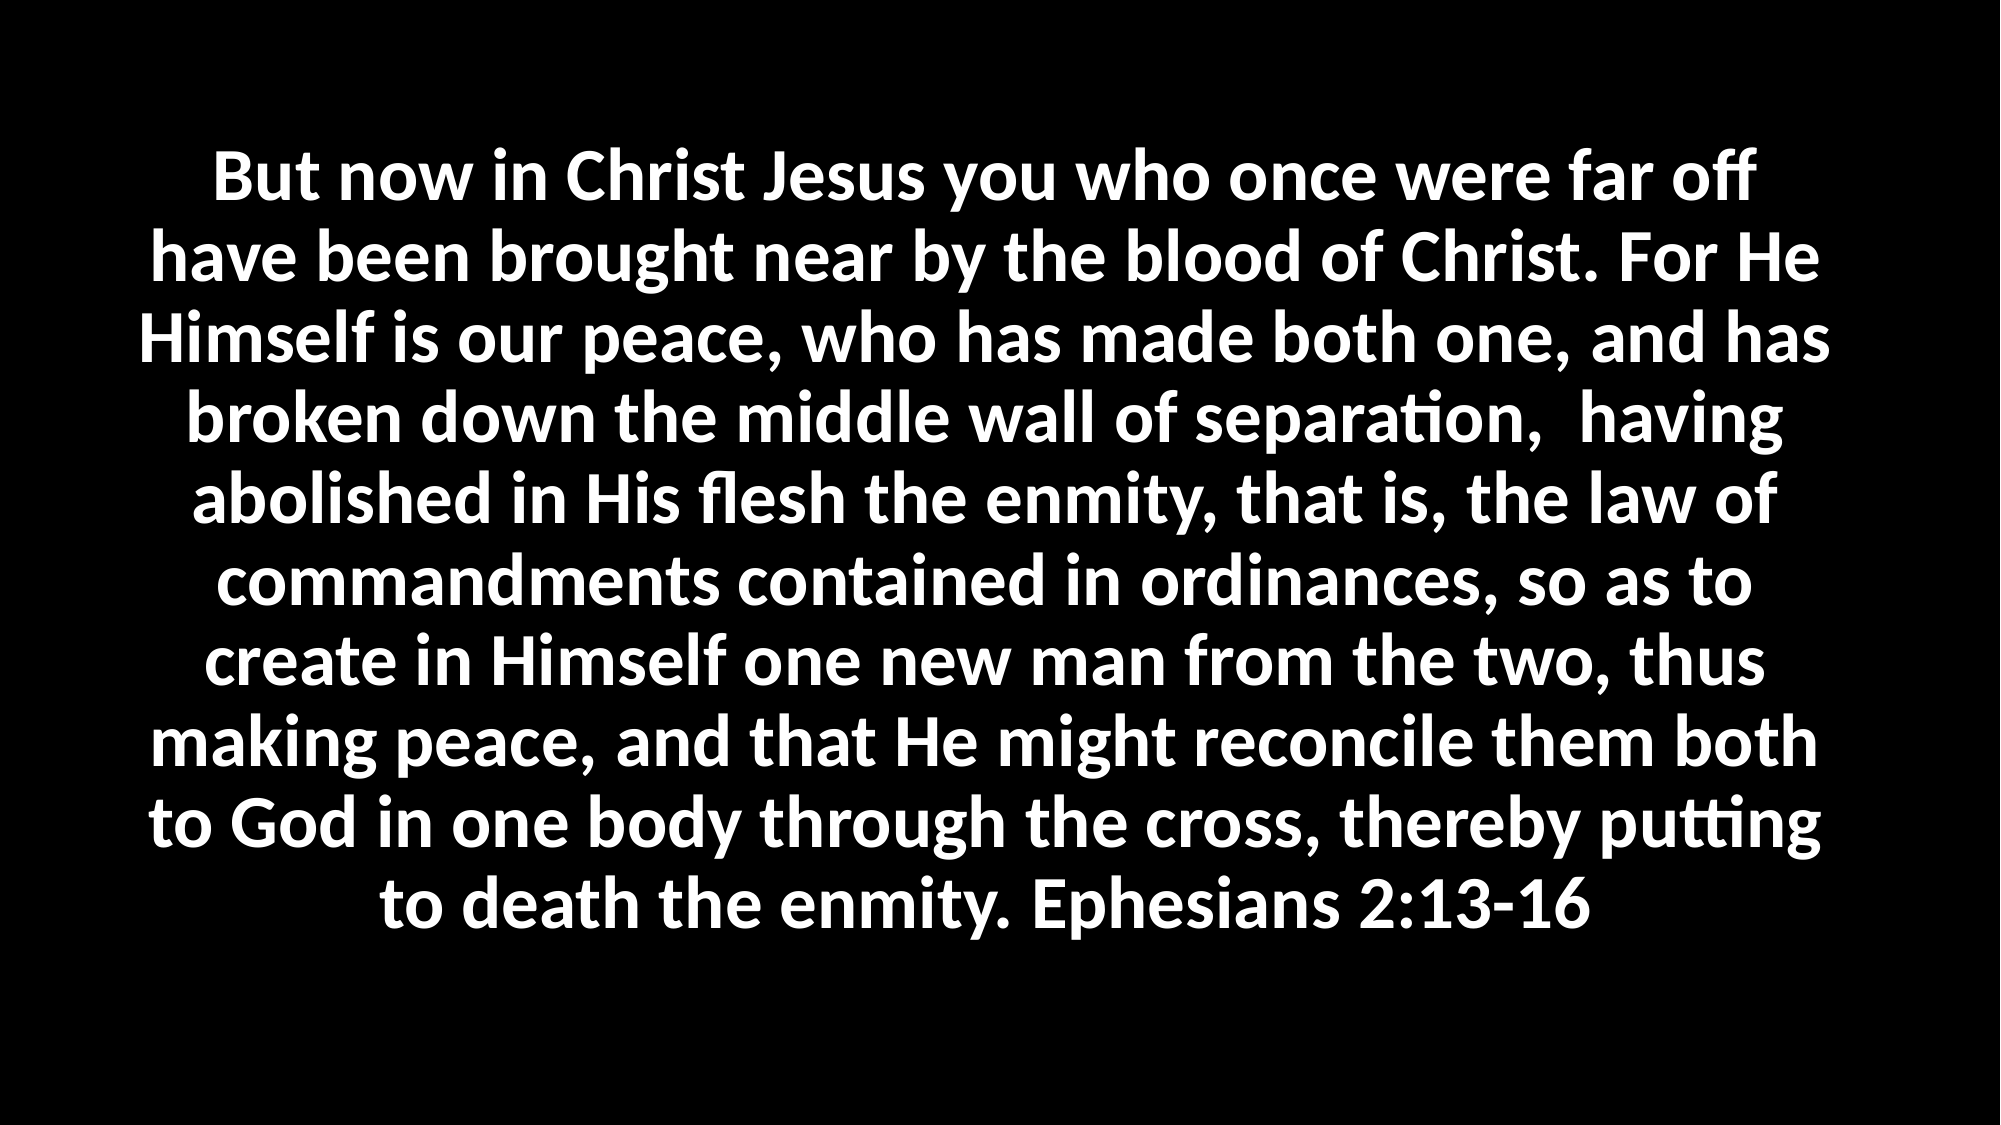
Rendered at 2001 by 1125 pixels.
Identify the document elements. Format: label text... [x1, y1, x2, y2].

list But now in Christ Jesus you who once were far off have been brought near by the blood of Christ. For He Himself is our peace, who has made both one, and has broken down the middle wall of separation, having abolished in His flesh the enmity, that is, the law of commandments contained in ordinances, so as to create in Himself one new man from the two, thus making peace, and that He might reconcile them both to God in one body through the cross, thereby putting to death the enmity. Ephesians 2:13-16 [120, 127, 1852, 1110]
